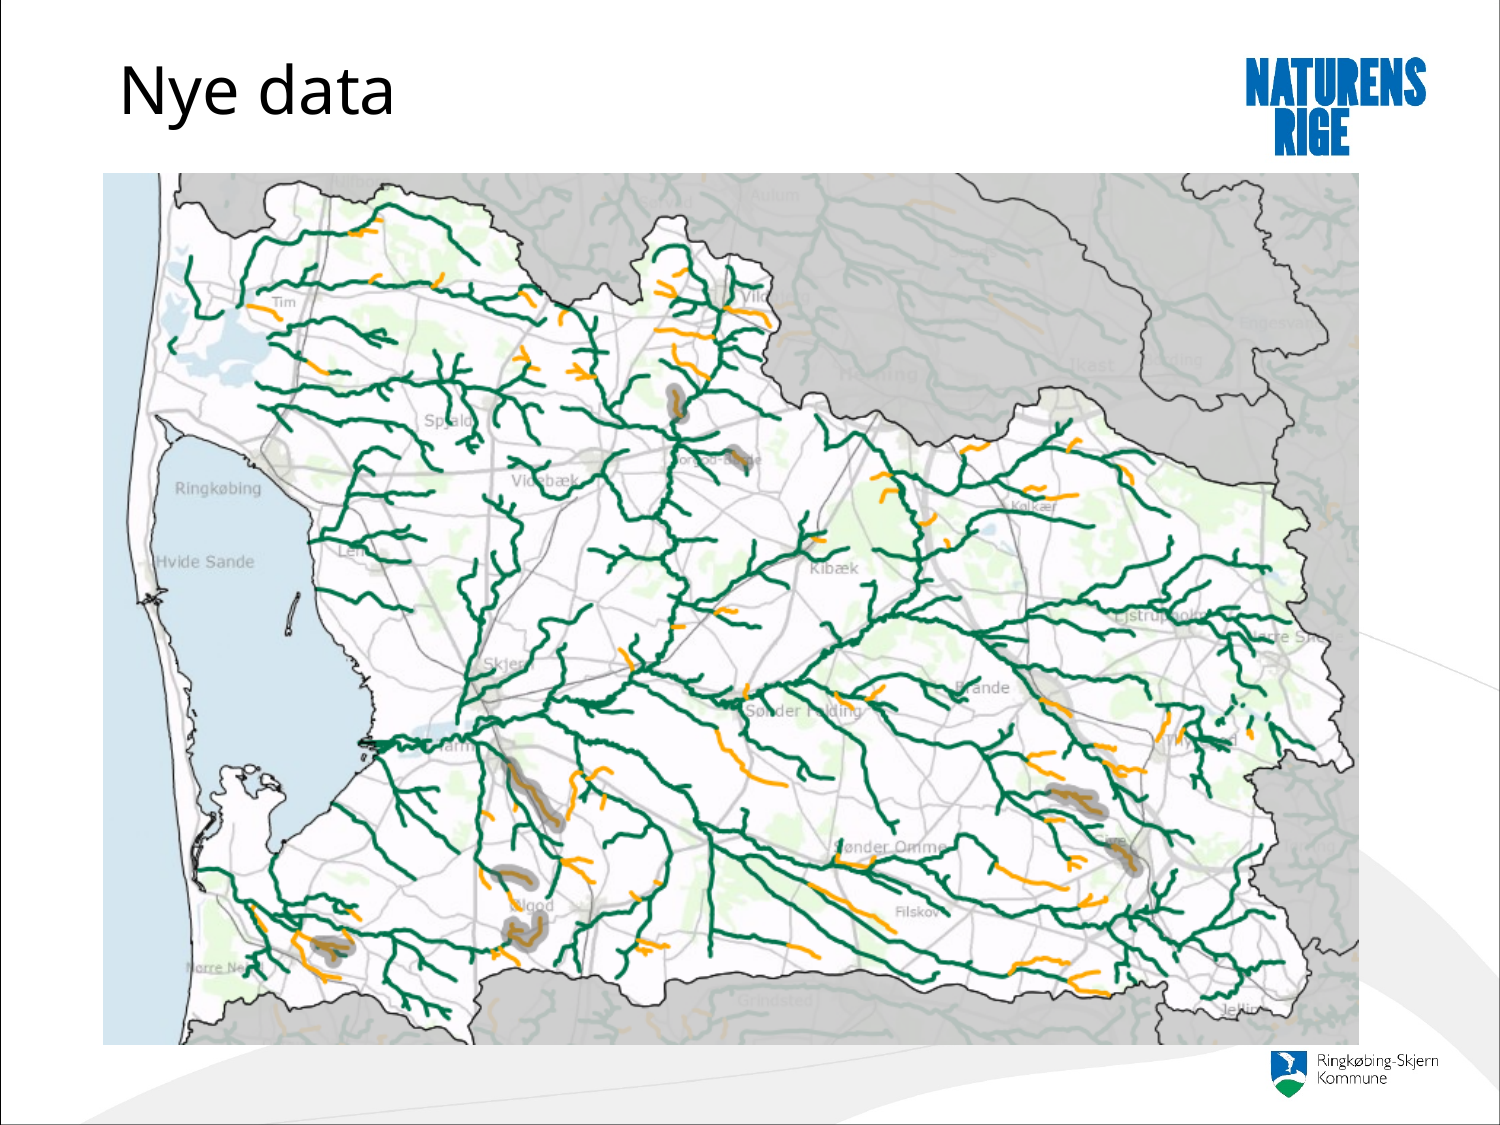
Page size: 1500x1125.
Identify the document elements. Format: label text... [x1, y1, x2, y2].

picture [0, 0, 1500, 1125]
title Nye data [103, 24, 1397, 161]
